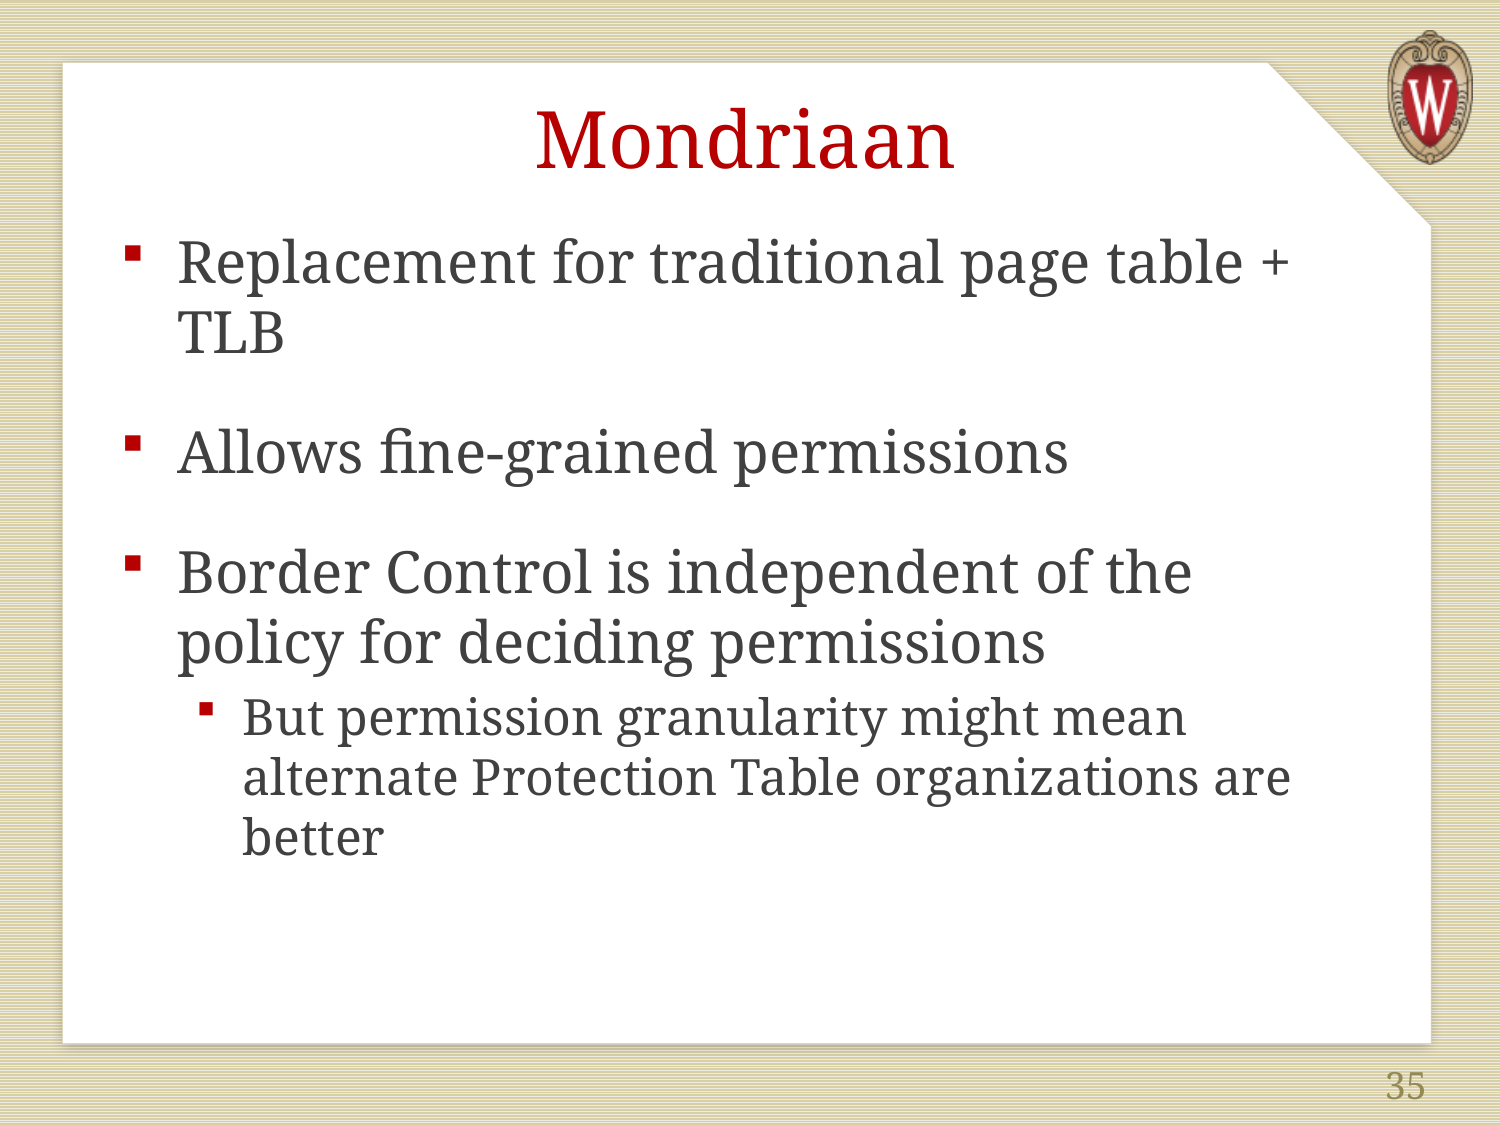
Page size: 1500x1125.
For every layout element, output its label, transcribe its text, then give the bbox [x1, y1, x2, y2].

slide_number 35 [1091, 1057, 1442, 1118]
list Replacement for traditional page table + TLB Allows fine-grained permissions Border Control is independent of the policy for deciding permissions But permission granularity might mean alternate Protection Table organizations are better [120, 224, 1375, 974]
title Mondriaan [62, 89, 1430, 200]
